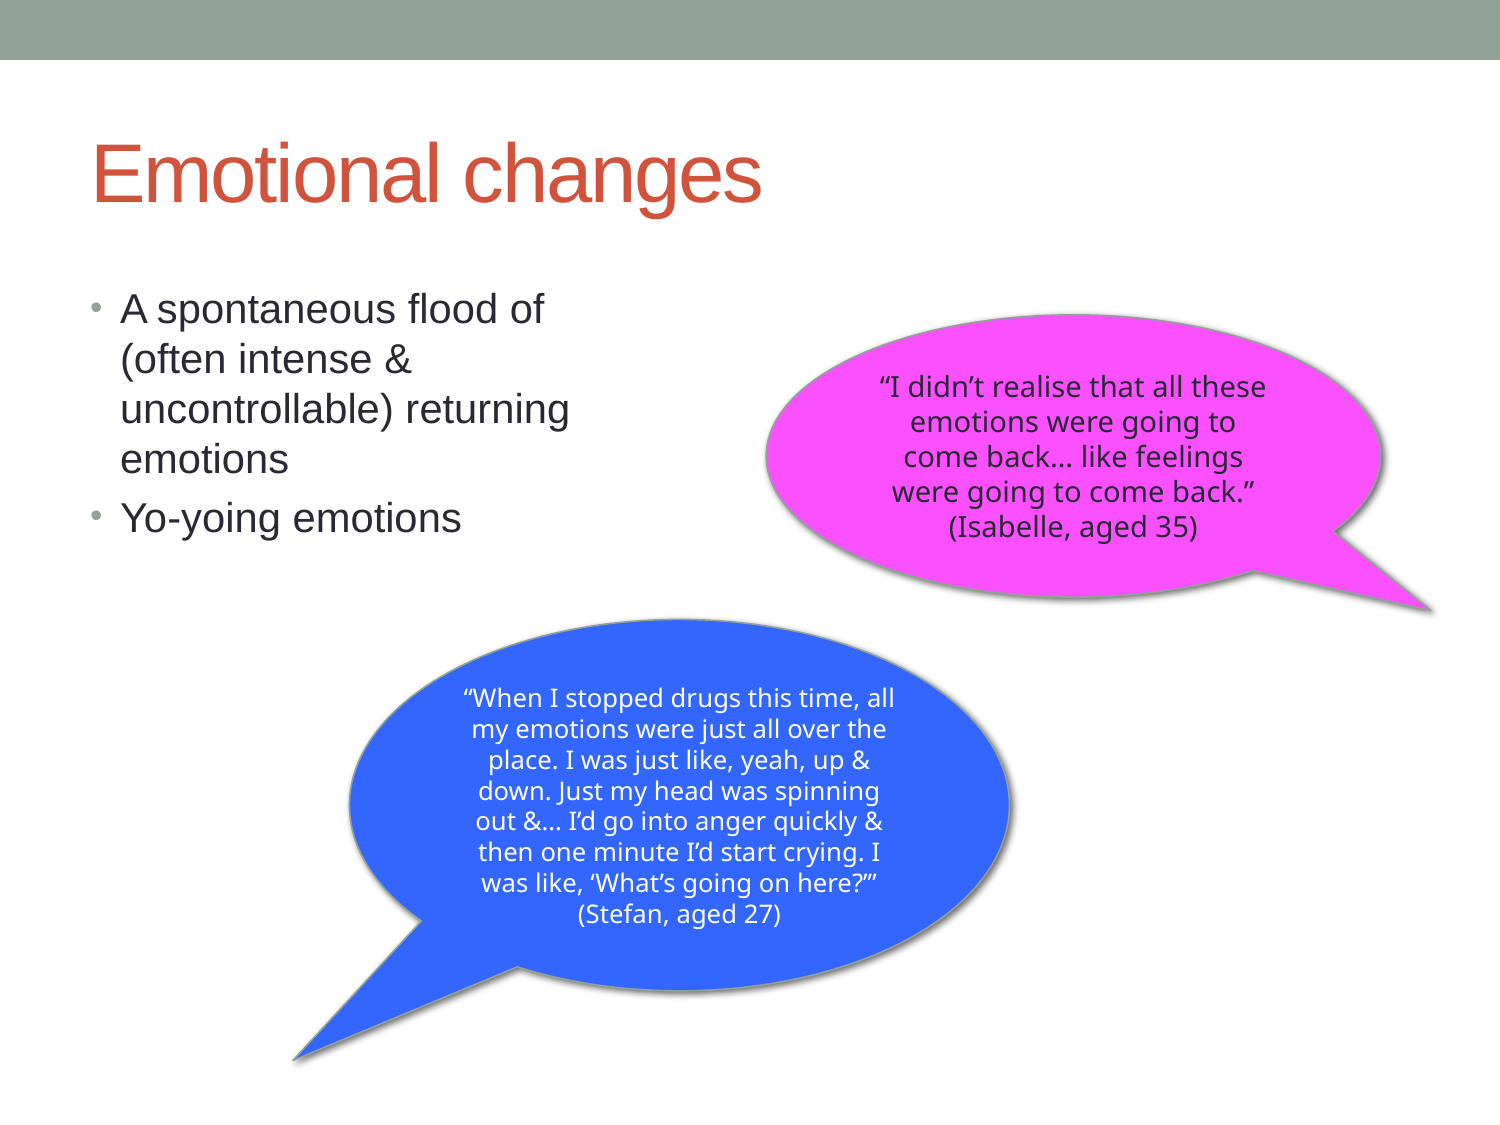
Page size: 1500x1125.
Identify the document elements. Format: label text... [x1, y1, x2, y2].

title Emotional changes [75, 87, 1425, 250]
text_box “When I stopped drugs this time, all my emotions were just all over the place. I was just like, yeah, up & down. Just my head was spinning out &… I’d go into anger quickly & then one minute I’d start crying. I was like, ‘What’s going on here?’” (Stefan, aged 27) [292, 618, 1011, 1062]
list A spontaneous flood of (often intense & uncontrollable) returning emotions Yo-yoing emotions [75, 274, 633, 1049]
text_box “I didn’t realise that all these emotions were going to come back… like feelings were going to come back.” (Isabelle, aged 35) [765, 314, 1432, 612]
